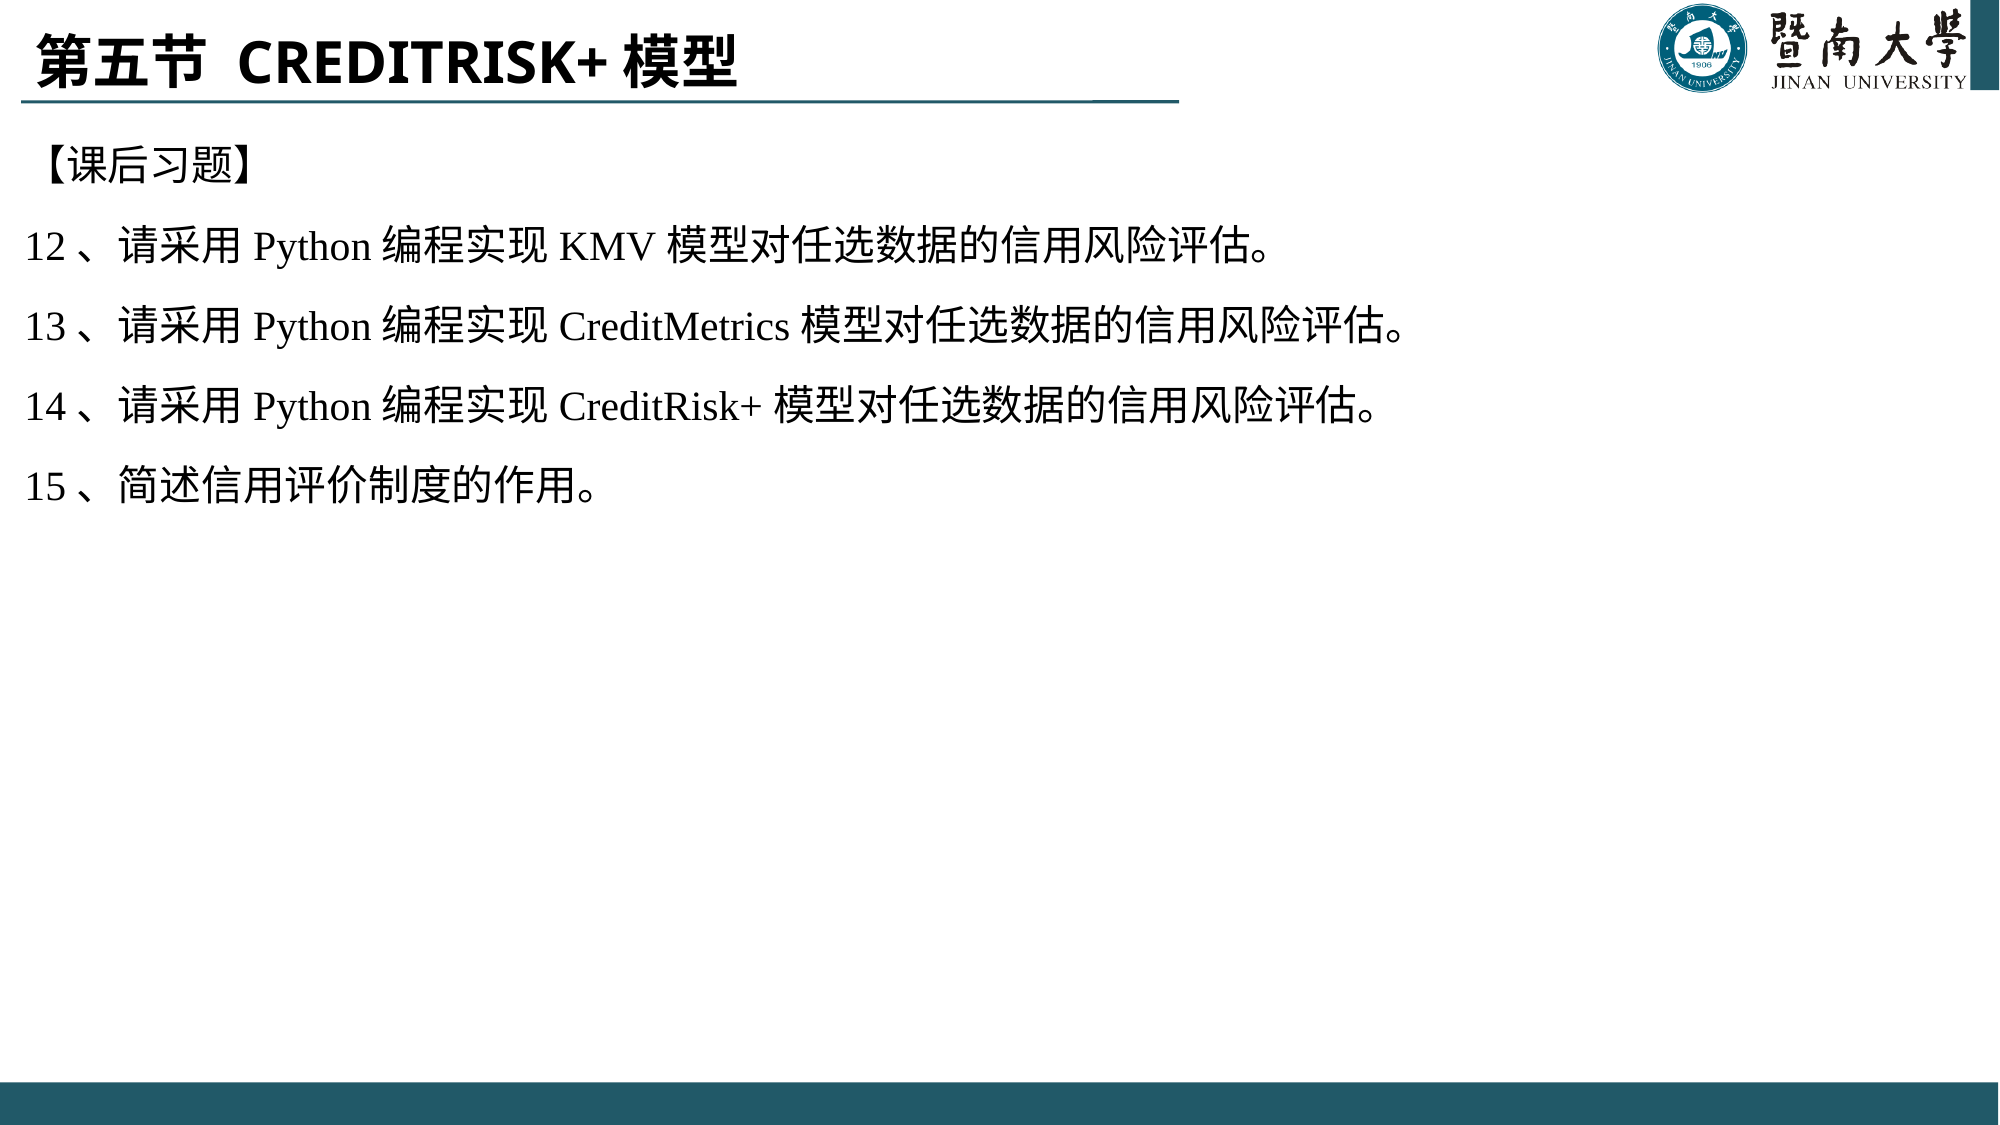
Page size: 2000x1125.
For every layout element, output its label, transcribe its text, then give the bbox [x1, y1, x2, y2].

text_box 【课后习题】 12、请采用Python编程实现KMV模型对任选数据的信用风险评估。 13、请采用Python编程实现CreditMetrics模型对任选数据的信用风险评估。 14、请采用Python编程实现CreditRisk+模型对任选数据的信用风险评估。 15、简述信用评价制度的作用。 [9, 101, 1990, 517]
picture [1657, 3, 1967, 93]
title 第五节 CreditRisk+模型 [19, 0, 1266, 101]
